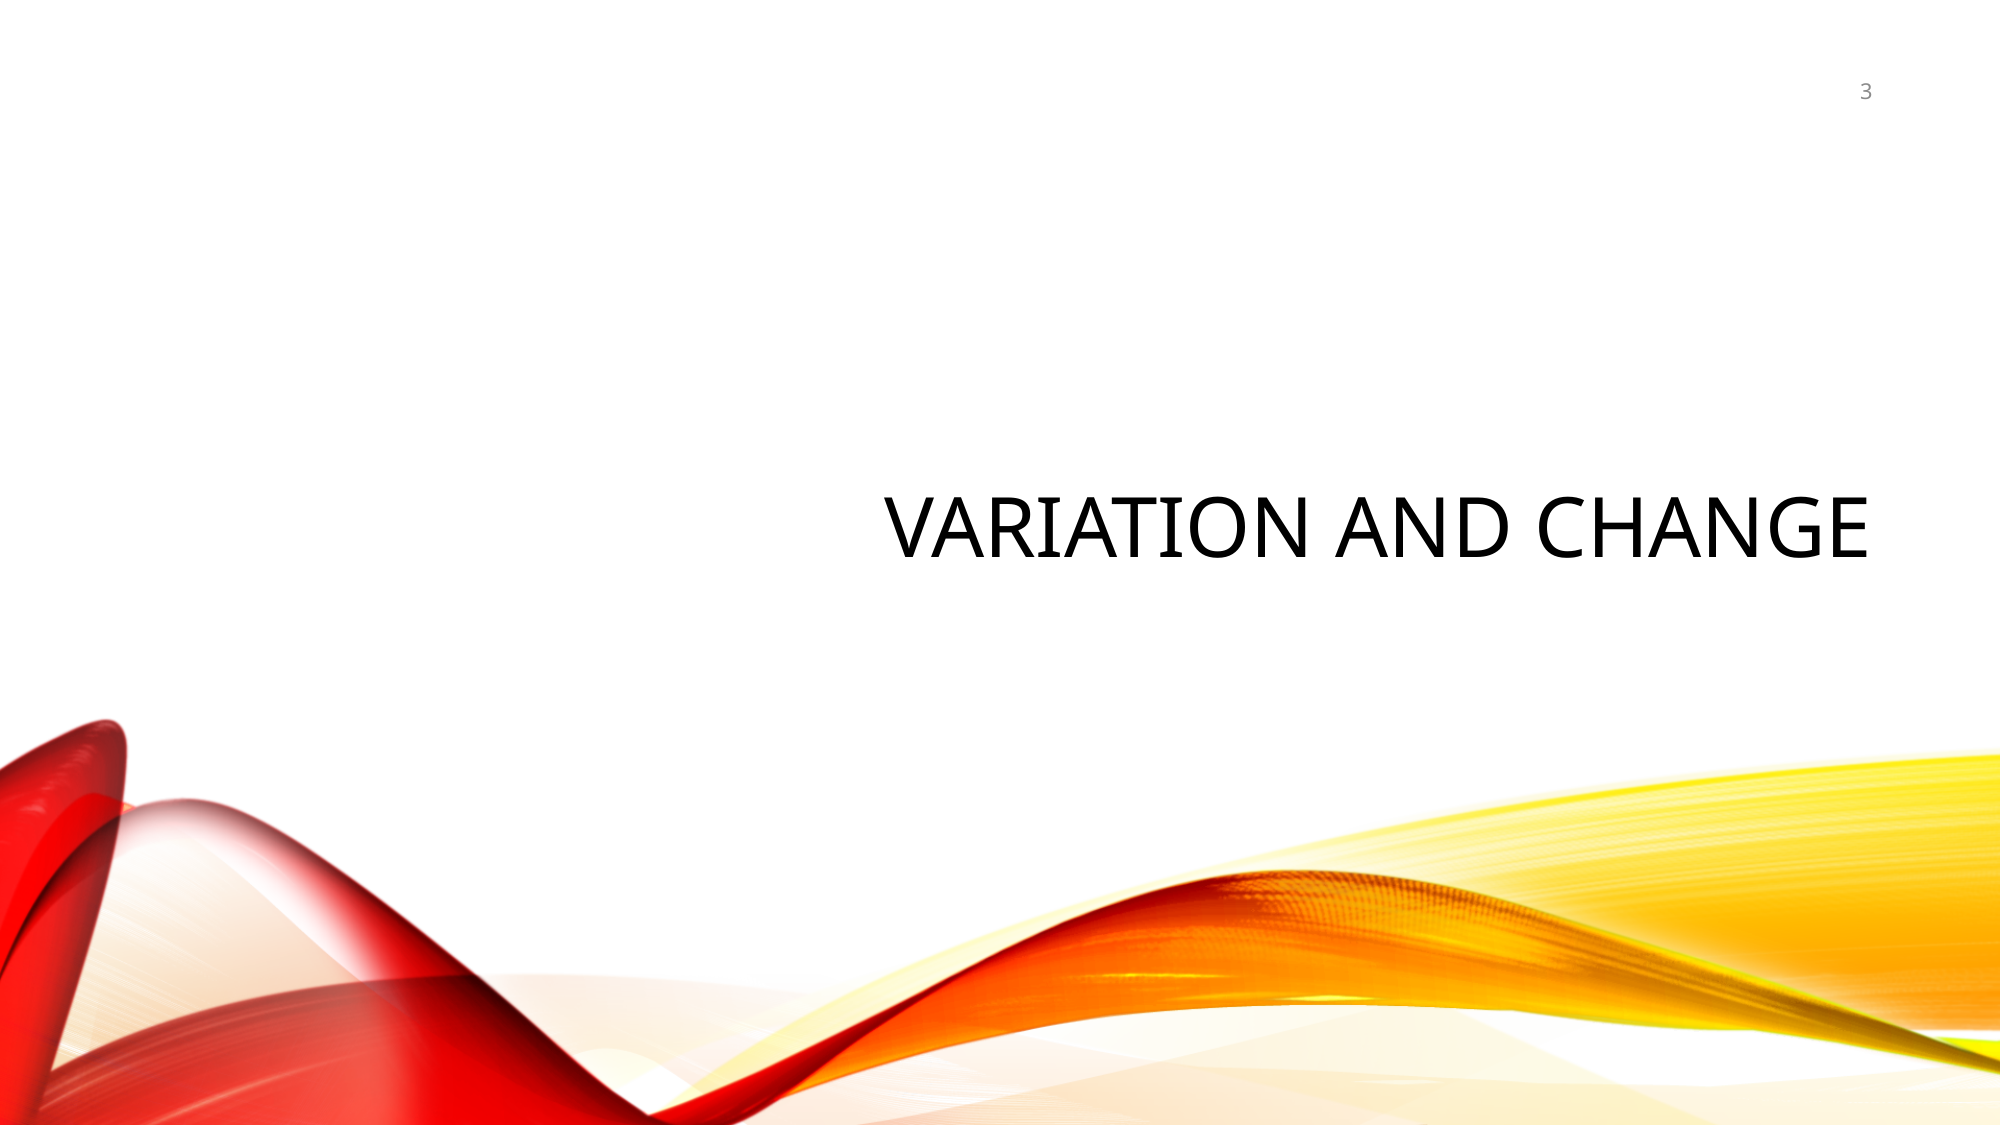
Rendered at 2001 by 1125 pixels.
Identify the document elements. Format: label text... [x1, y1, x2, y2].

picture [0, 717, 2000, 1125]
title Variation and change [112, 123, 1888, 584]
slide_number 3 [1781, 62, 1888, 123]
